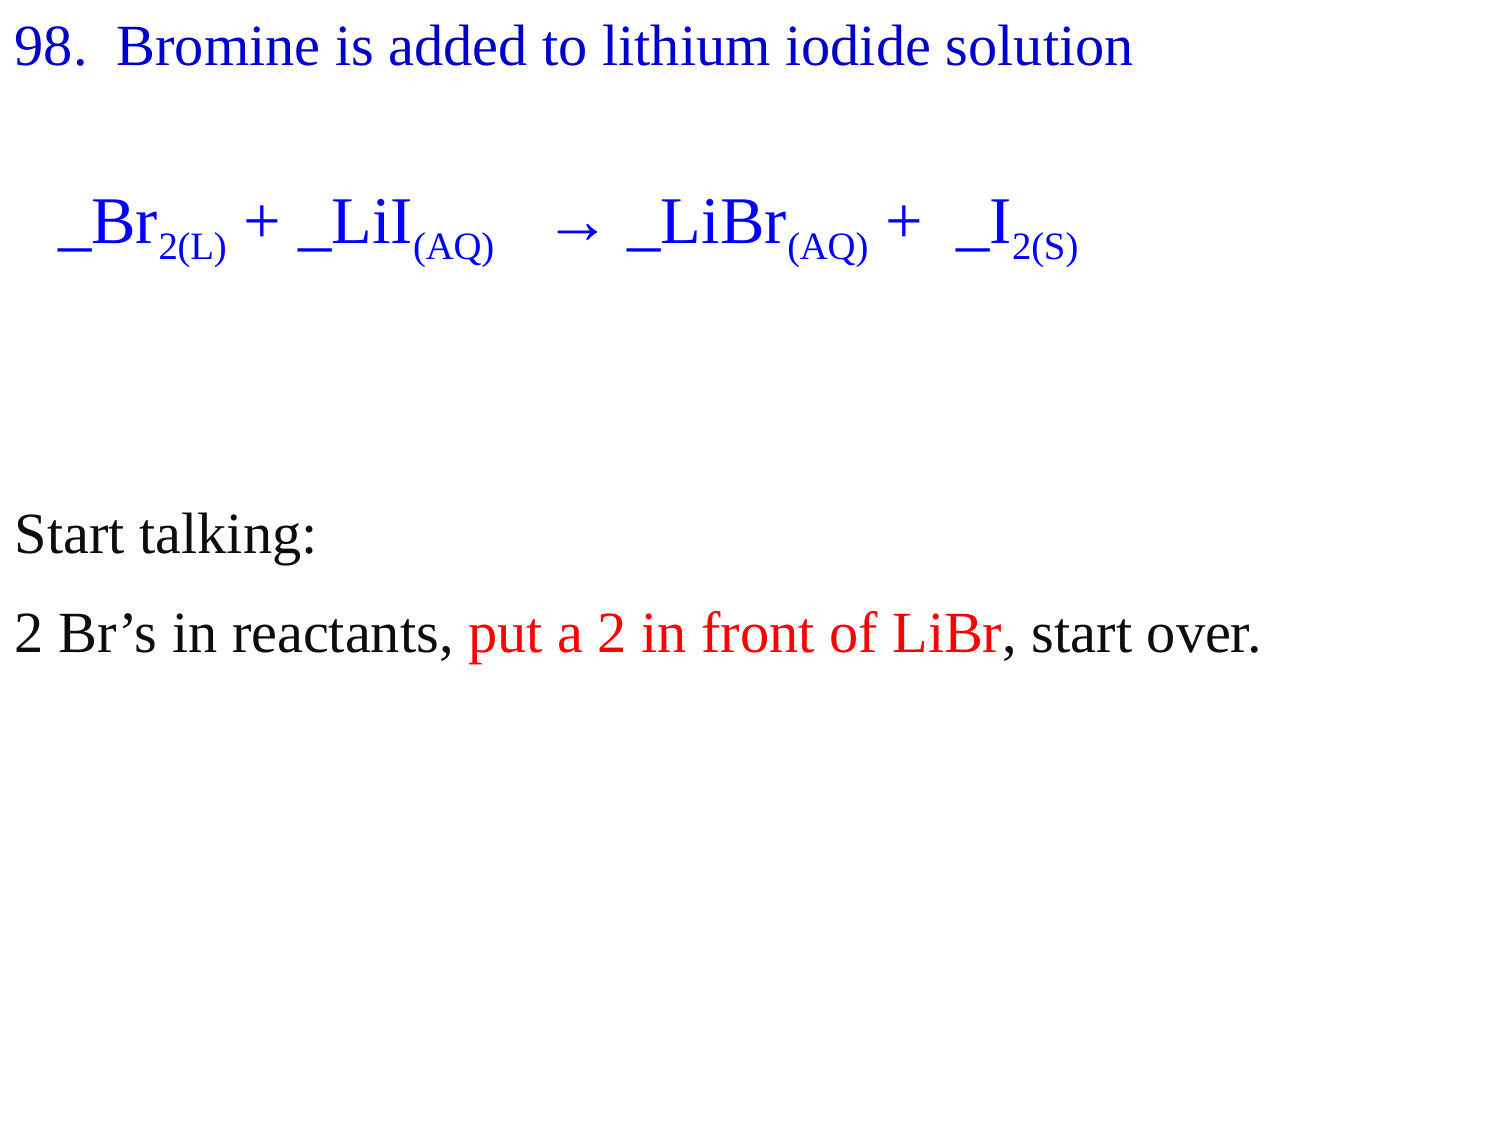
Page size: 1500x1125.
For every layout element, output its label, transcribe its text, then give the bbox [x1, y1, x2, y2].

text_box 98. Bromine is added to lithium iodide solution _Br2(L) + _LiI(AQ) → _LiBr(AQ) + _I2(S) Start talking: 2 Br’s in reactants, put a 2 in front of LiBr, start over. [0, 0, 1500, 672]
